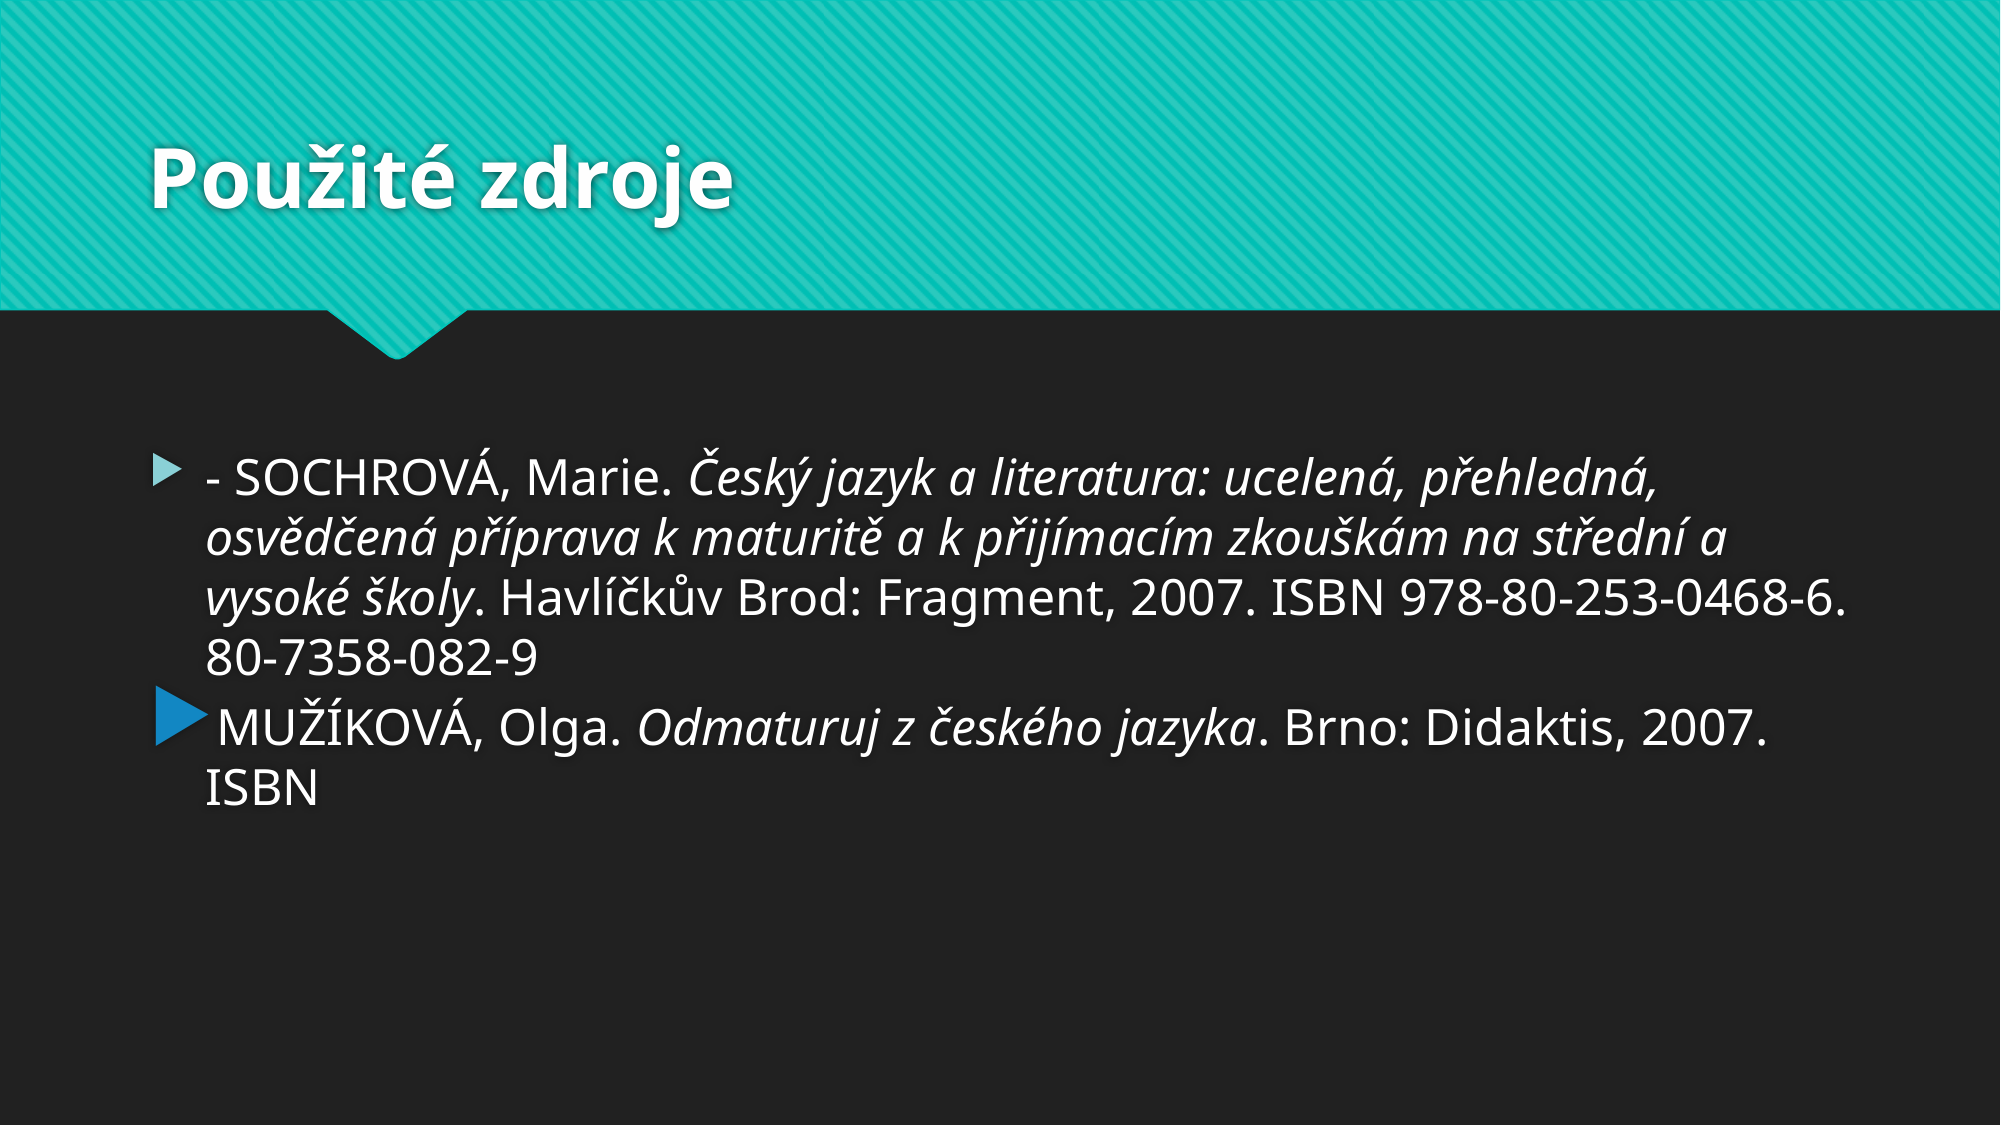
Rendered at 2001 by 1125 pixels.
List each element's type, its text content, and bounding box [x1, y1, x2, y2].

list - SOCHROVÁ, Marie. Český jazyk a literatura: ucelená, přehledná, osvědčená příprava k maturitě a k přijímacím zkouškám na střední a vysoké školy. Havlíčkův Brod: Fragment, 2007. ISBN 978-80-253-0468-6. 80-7358-082-9 MUŽÍKOVÁ, Olga. Odmaturuj z českého jazyka. Brno: Didaktis, 2007. ISBN [134, 364, 1866, 962]
title Použité zdroje [132, 73, 1868, 233]
